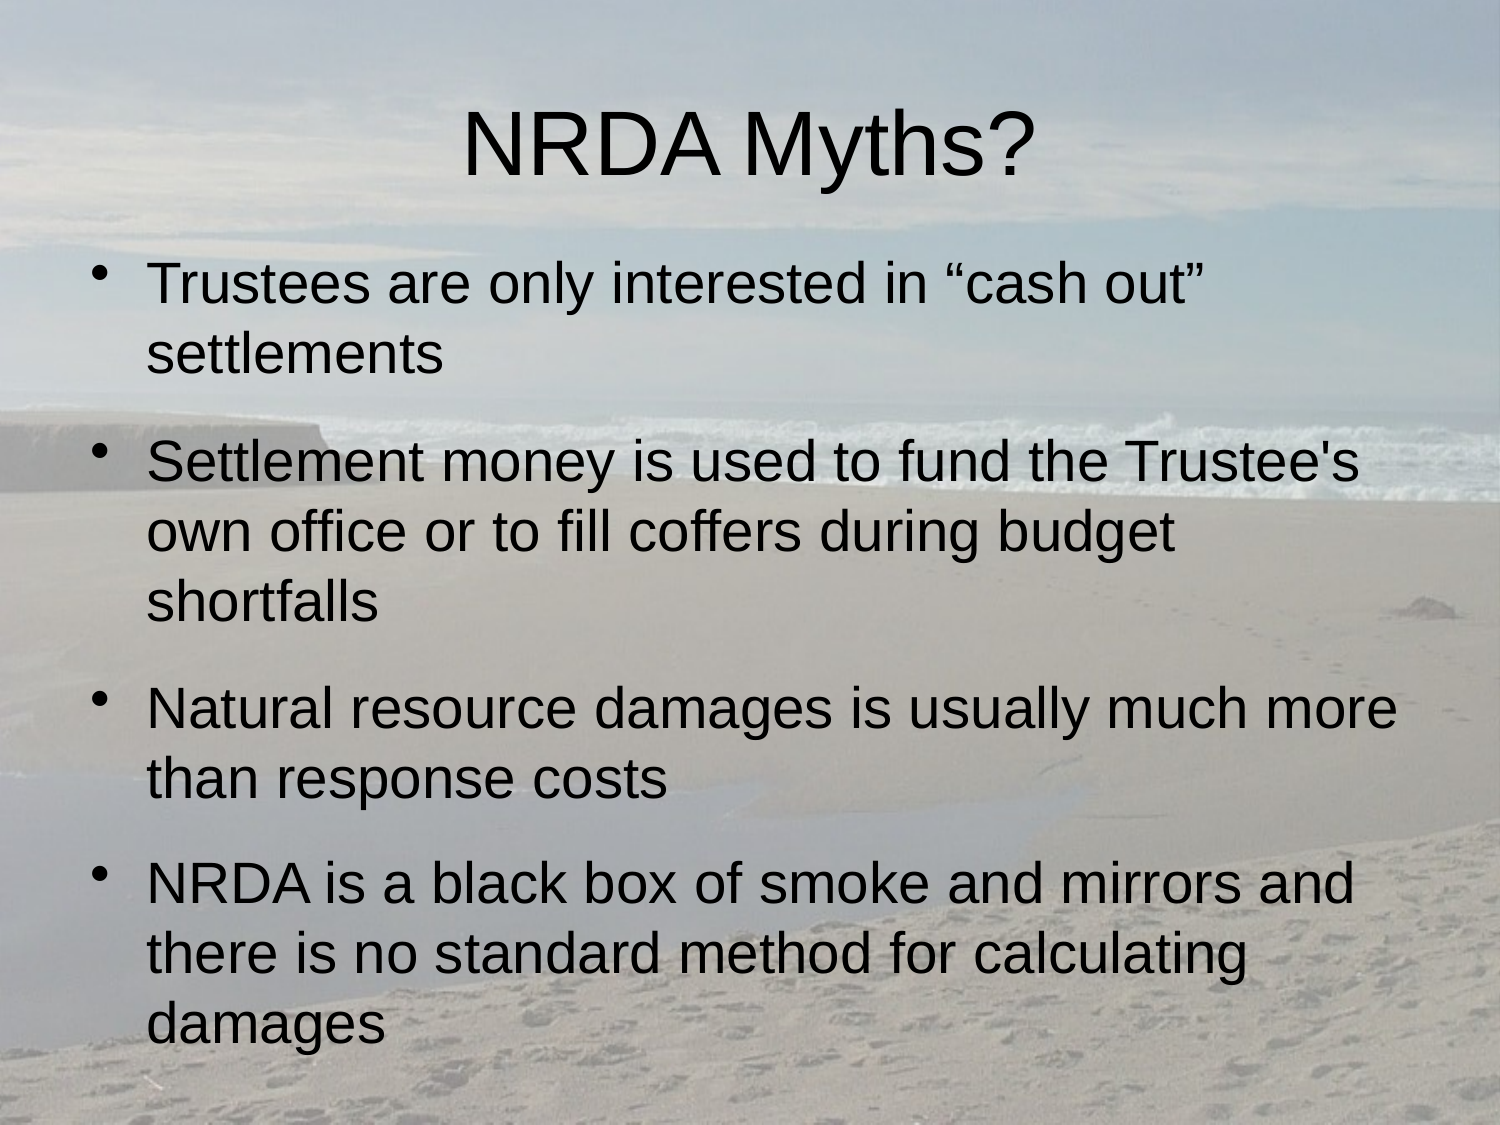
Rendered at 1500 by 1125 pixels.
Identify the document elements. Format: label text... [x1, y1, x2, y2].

title NRDA Myths? [75, 45, 1425, 233]
picture [0, 0, 1500, 1125]
list Trustees are only interested in “cash out” settlements Settlement money is used to fund the Trustee's own office or to fill coffers during budget shortfalls Natural resource damages is usually much more than response costs NRDA is a black box of smoke and mirrors and there is no standard method for calculating damages [75, 237, 1425, 1090]
